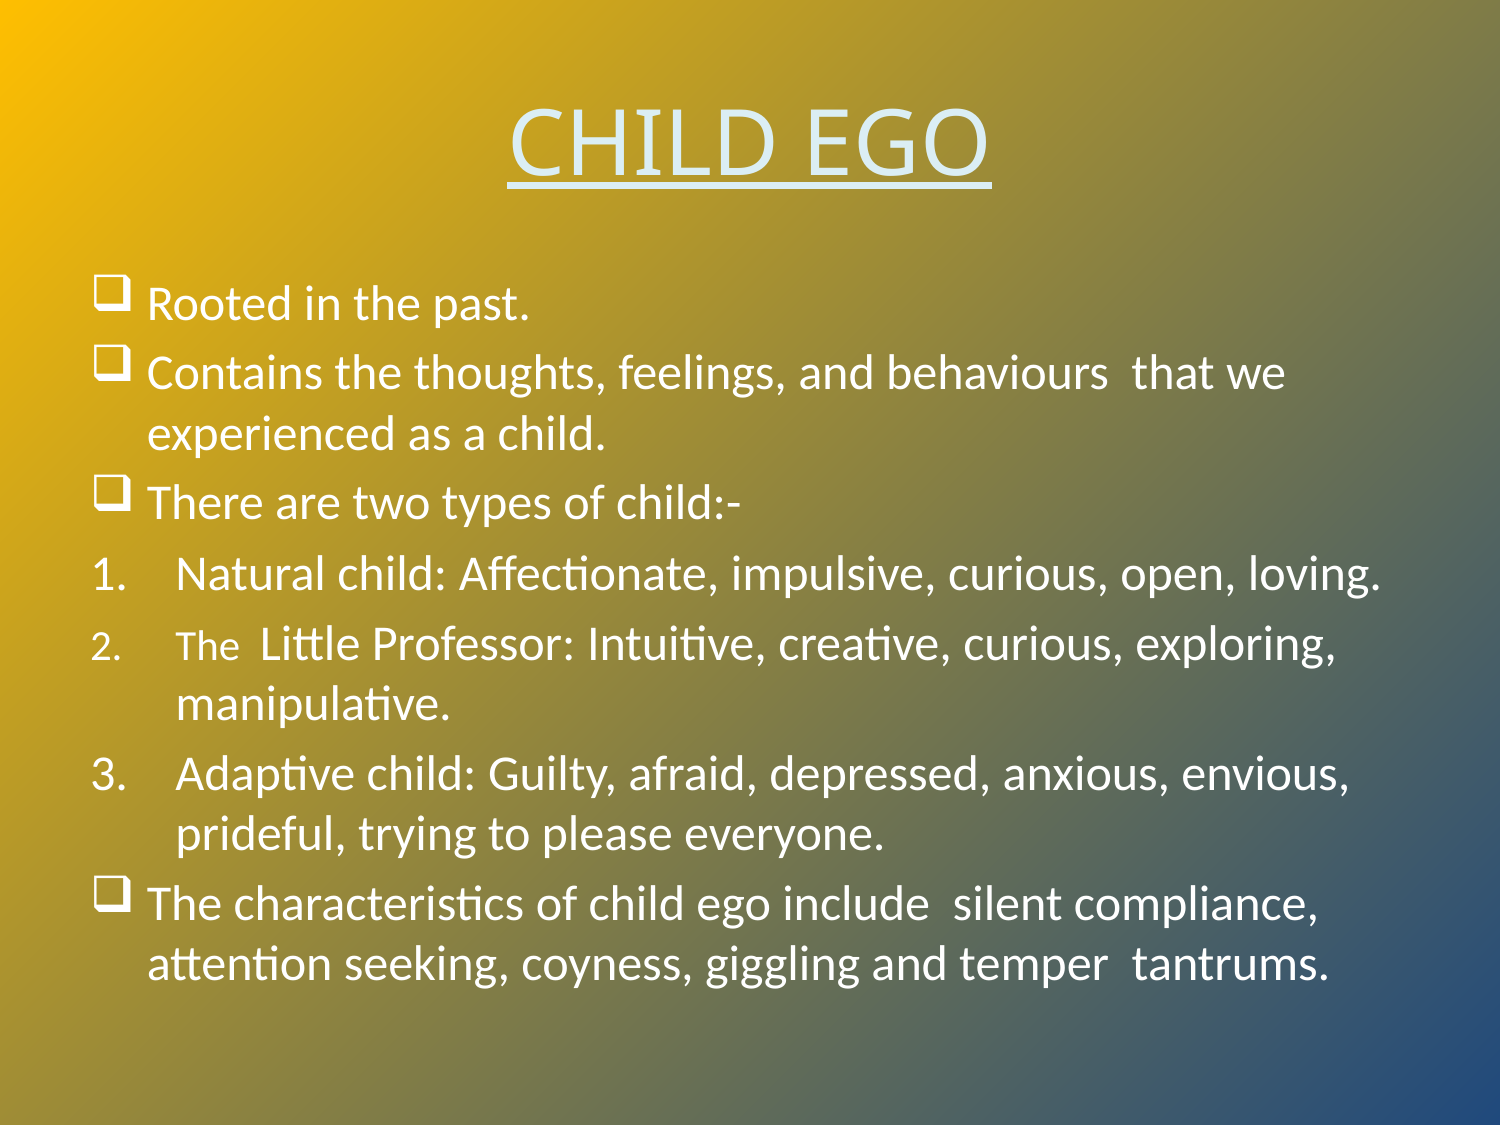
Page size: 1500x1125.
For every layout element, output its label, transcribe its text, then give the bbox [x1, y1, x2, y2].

title CHILD EGO [75, 45, 1425, 233]
list Rooted in the past. Contains the thoughts, feelings, and behaviours that we experienced as a child. There are two types of child:- Natural child: Affectionate, impulsive, curious, open, loving. The Little Professor: Intuitive, creative, curious, exploring, manipulative. Adaptive child: Guilty, afraid, depressed, anxious, envious, prideful, trying to please everyone. The characteristics of child ego include silent compliance, attention seeking, coyness, giggling and temper tantrums. [75, 262, 1425, 1005]
